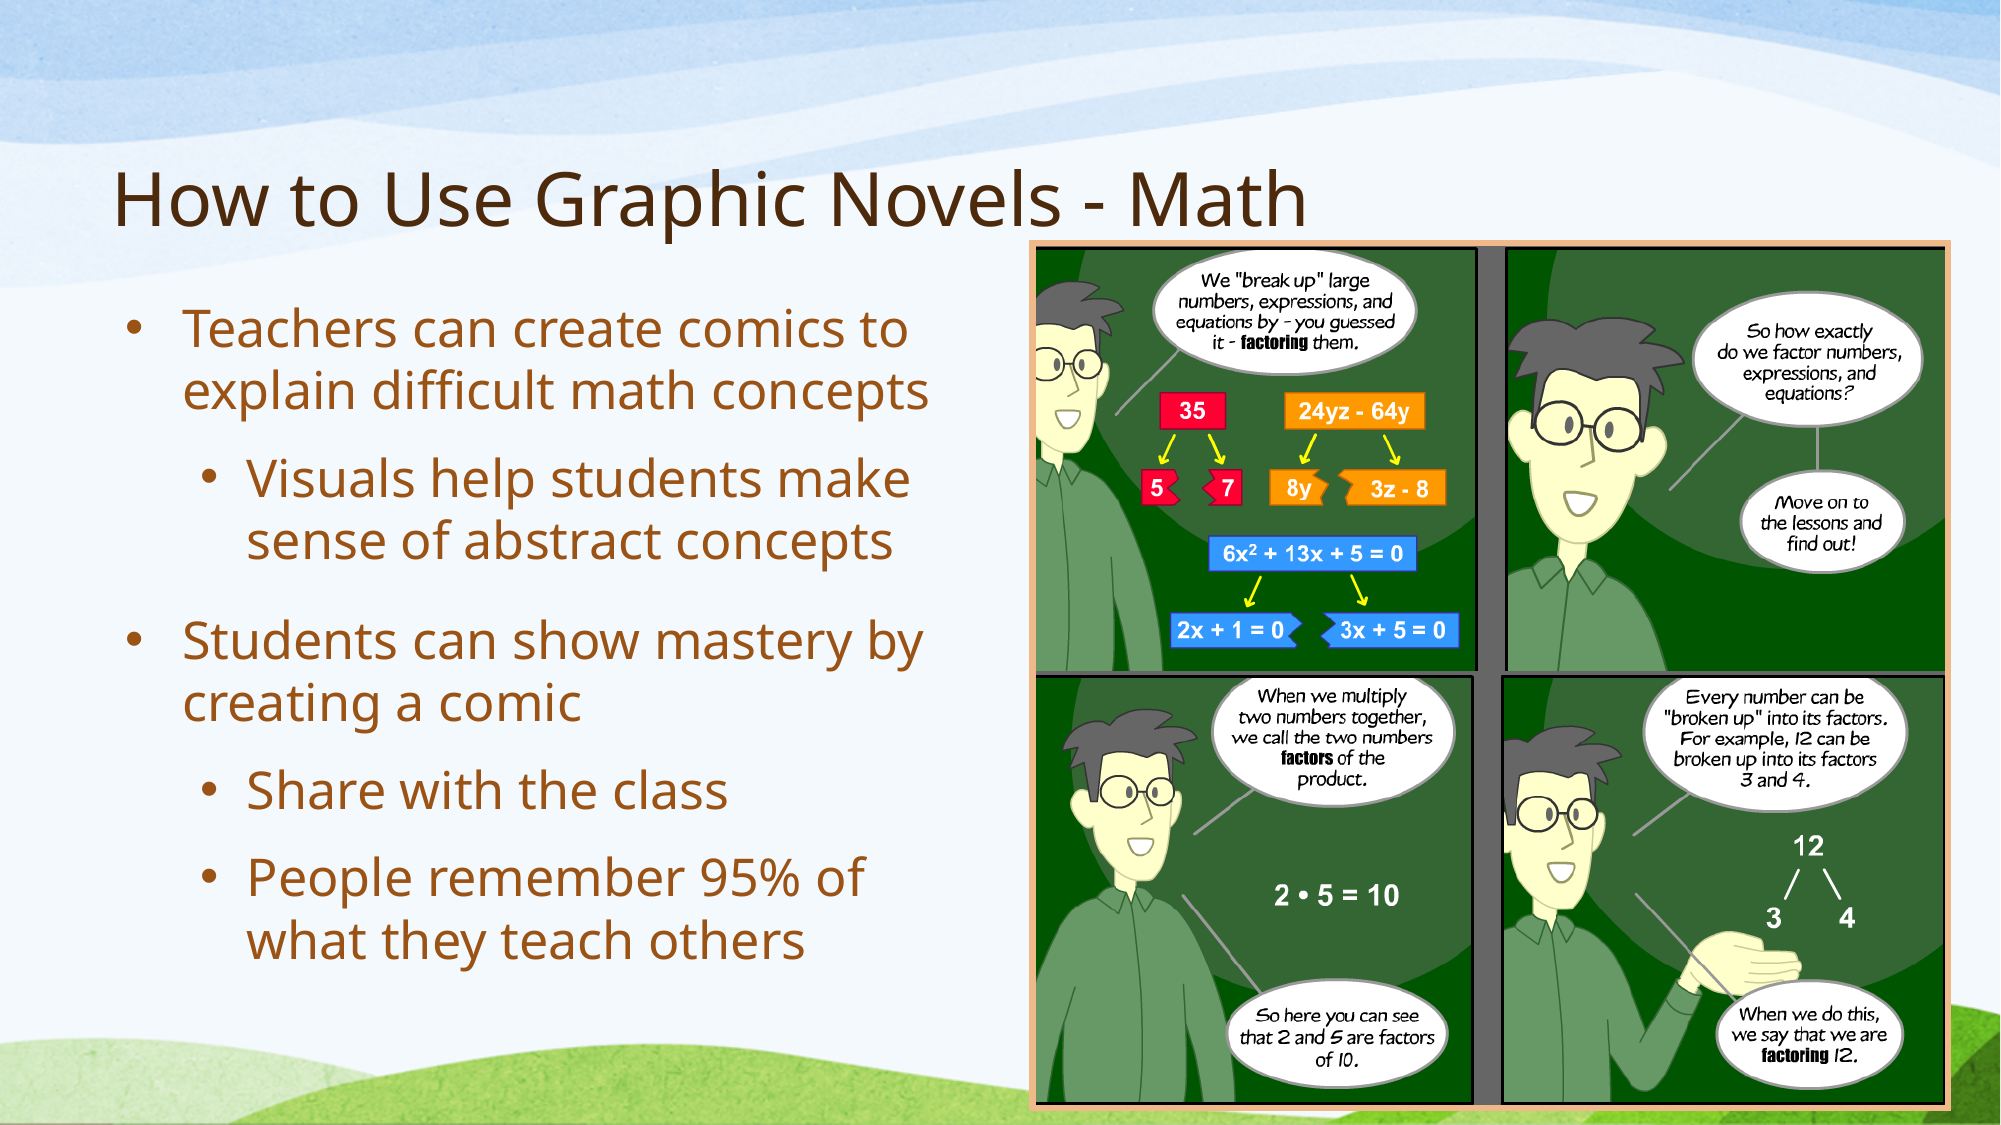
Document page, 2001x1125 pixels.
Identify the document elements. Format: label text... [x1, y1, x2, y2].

picture [0, 0, 2001, 1125]
text_box [1031, 242, 1949, 1109]
list Teachers can create comics to explain difficult math concepts Visuals help students make sense of abstract concepts Students can show mastery by creating a comic Share with the class People remember 95% of what they teach others [110, 287, 1009, 1072]
title How to Use Graphic Novels - Math [96, 50, 1747, 250]
